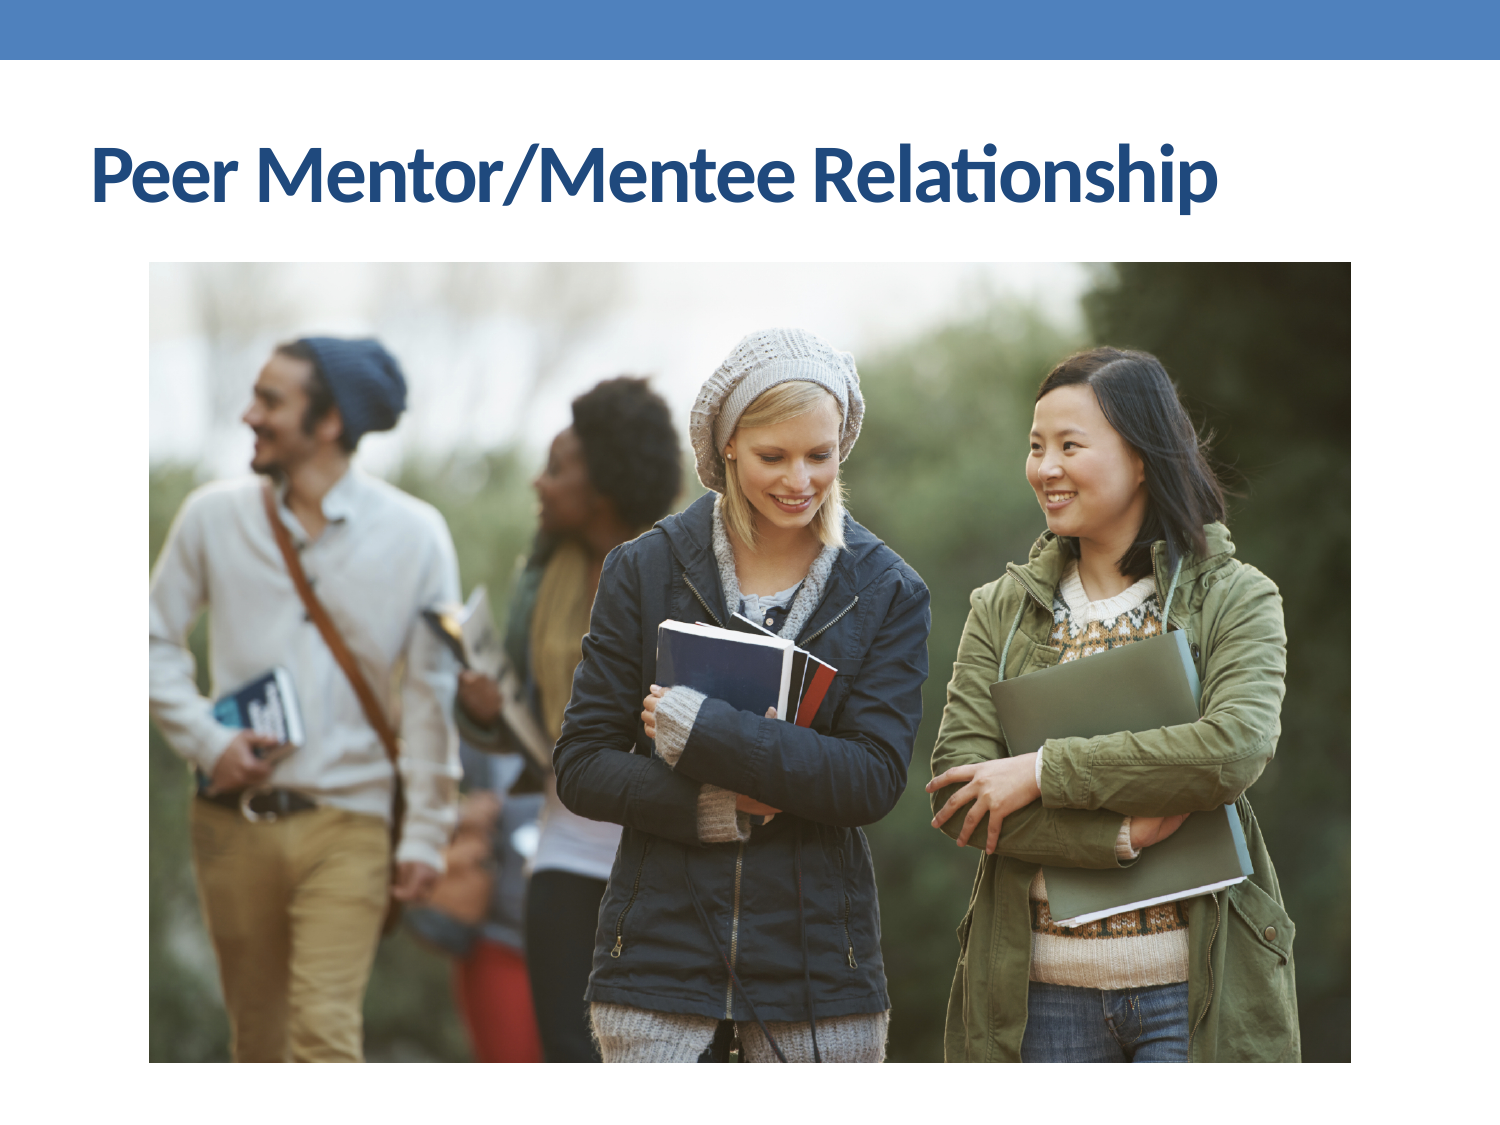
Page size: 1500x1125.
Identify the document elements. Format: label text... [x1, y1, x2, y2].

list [149, 262, 1351, 1063]
title Peer Mentor/Mentee Relationship [75, 87, 1425, 250]
